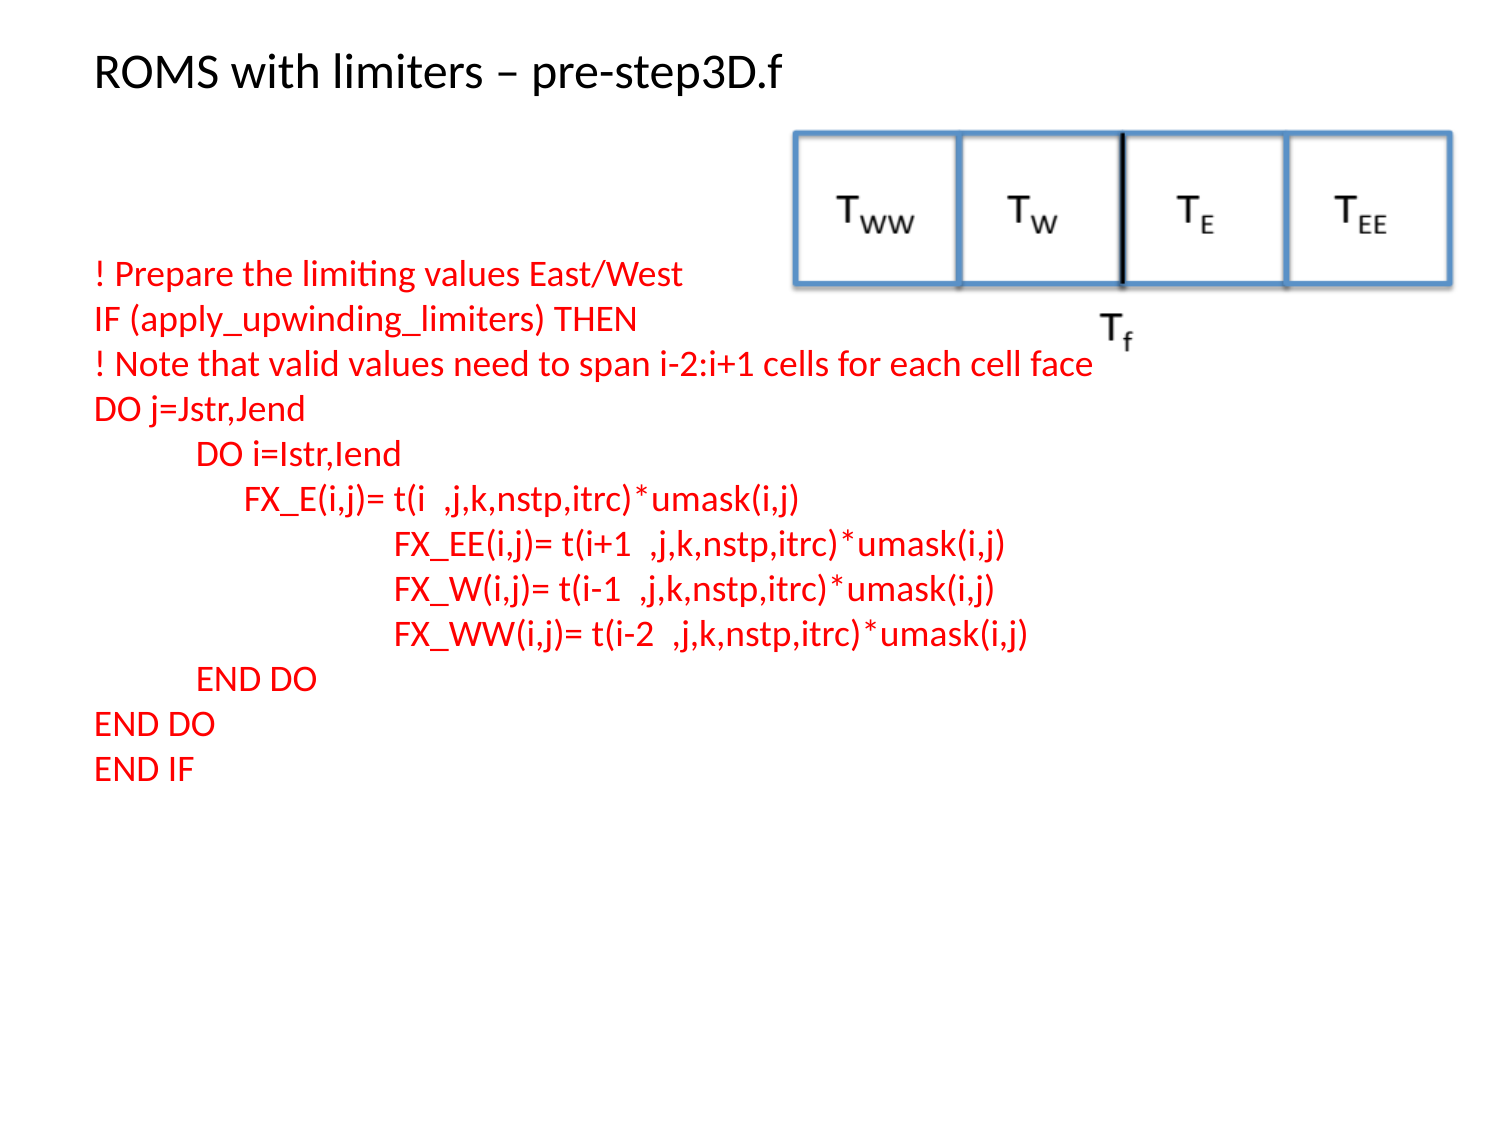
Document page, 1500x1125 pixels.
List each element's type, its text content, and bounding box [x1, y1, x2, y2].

text_box ROMS with limiters – pre-step3D.f [79, 30, 1058, 106]
picture [780, 124, 1459, 360]
text_box ! Prepare the limiting values East/West IF (apply_upwinding_limiters) THEN ! Note that valid values need to span i-2:i+1 cells for each cell face DO j=Jstr,Jend DO i=Istr,Iend FX_E(i,j)= t(i ,j,k,nstp,itrc)*umask(i,j) FX_EE(i,j)= t(i+1 ,j,k,nstp,itrc)*umask(i,j) FX_W(i,j)= t(i-1 ,j,k,nstp,itrc)*umask(i,j) FX_WW(i,j)= t(i-2 ,j,k,nstp,itrc)*umask(i,j) END DO END DO END IF [79, 242, 1179, 887]
